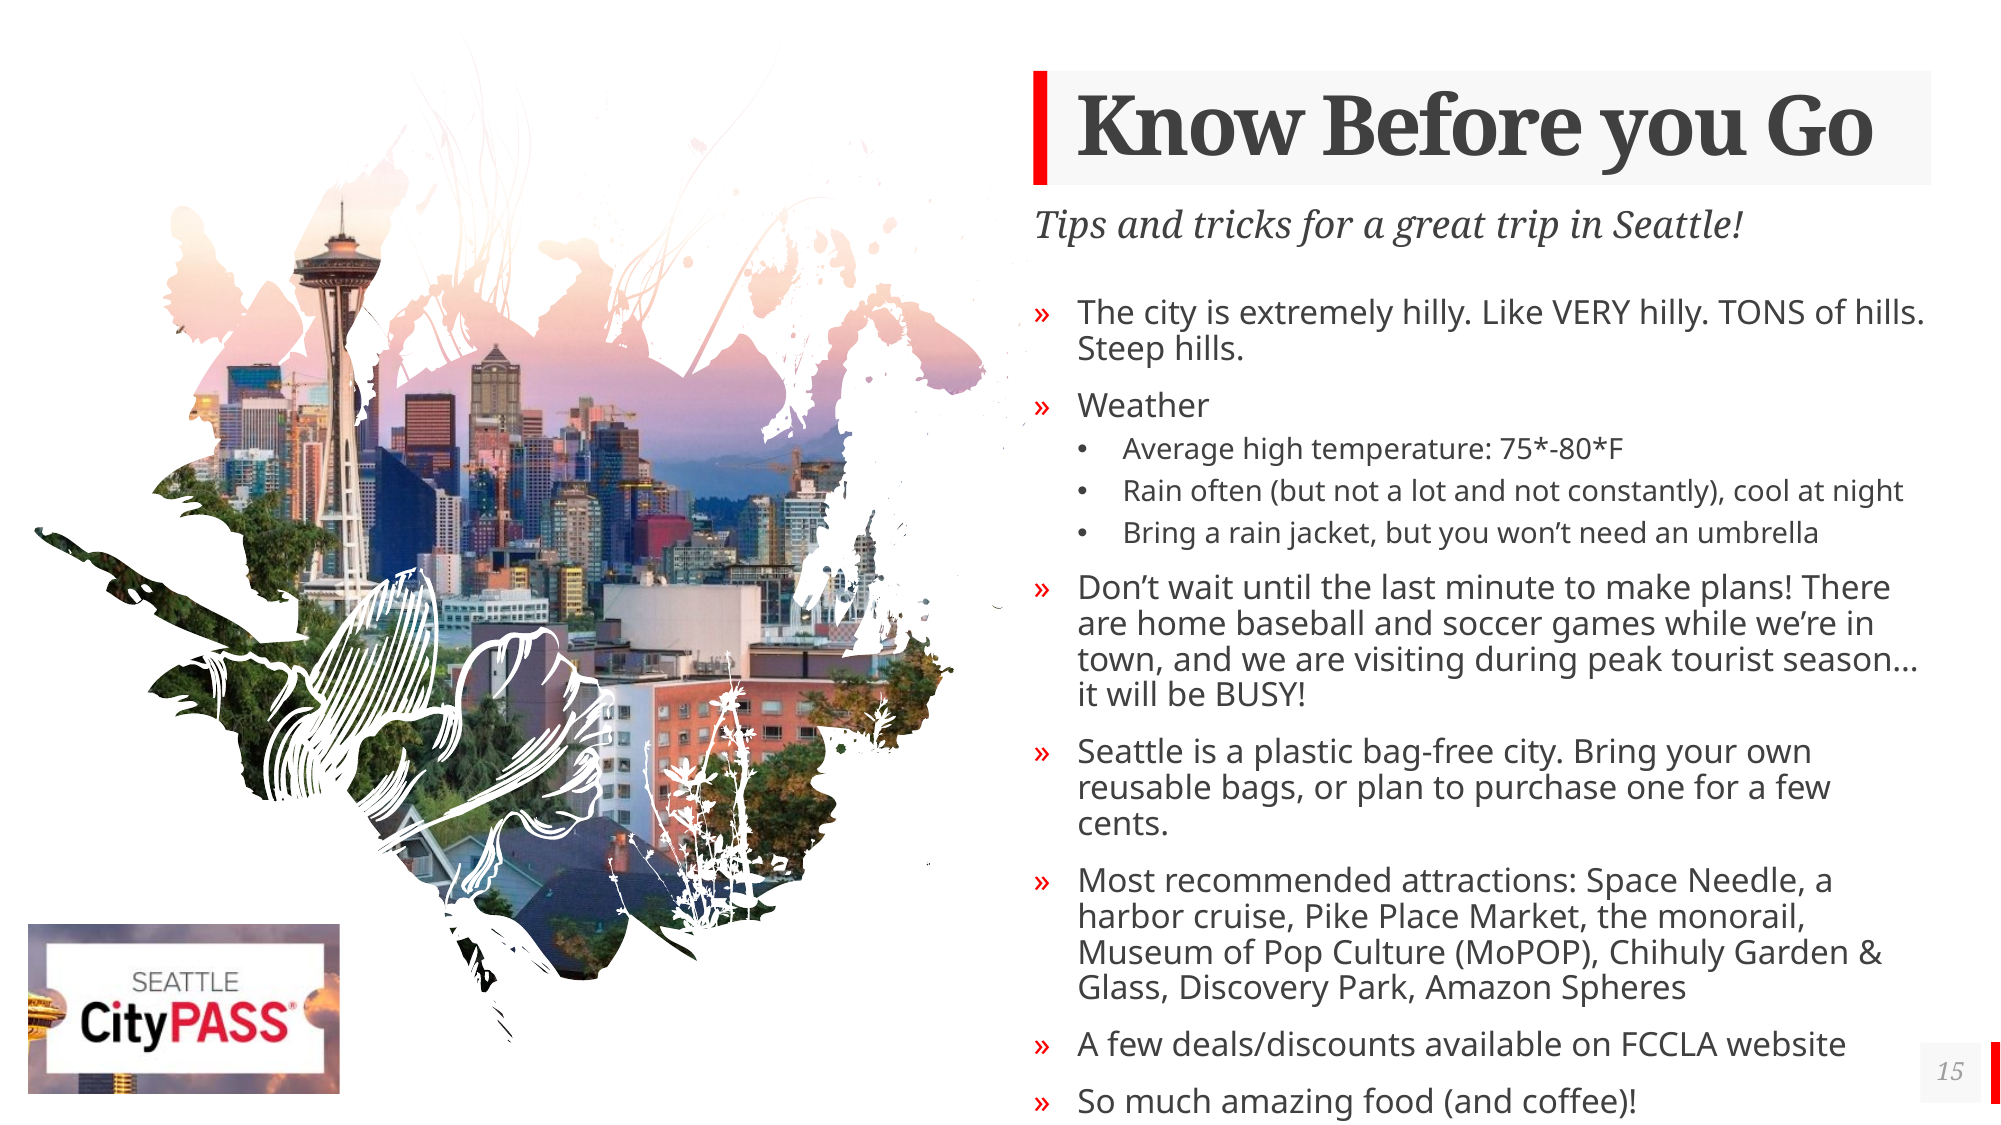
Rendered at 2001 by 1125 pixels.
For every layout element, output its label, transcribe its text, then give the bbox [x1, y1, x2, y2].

title Know Before you Go [1047, 70, 1932, 185]
list Tips and tricks for a great trip in Seattle! [1033, 206, 1932, 248]
slide_number 15 [1920, 1042, 1982, 1103]
list The city is extremely hilly. Like VERY hilly. TONS of hills. Steep hills. Weather Average high temperature: 75*-80*F Rain often (but not a lot and not constantly), cool at night Bring a rain jacket, but you won’t need an umbrella Don’t wait until the last minute to make plans! There are home baseball and soccer games while we’re in town, and we are visiting during peak tourist season…it will be BUSY! Seattle is a plastic bag-free city. Bring your own reusable bags, or plan to purchase one for a few cents. Most recommended attractions: Space Needle, a harbor cruise, Pike Place Market, the monorail, Museum of Pop Culture (MoPOP), Chihuly Garden & Glass, Discovery Park, Amazon Spheres A few deals/discounts available on FCCLA website So much amazing food (and coffee)! [1033, 295, 1932, 1094]
picture [28, 31, 1028, 1094]
